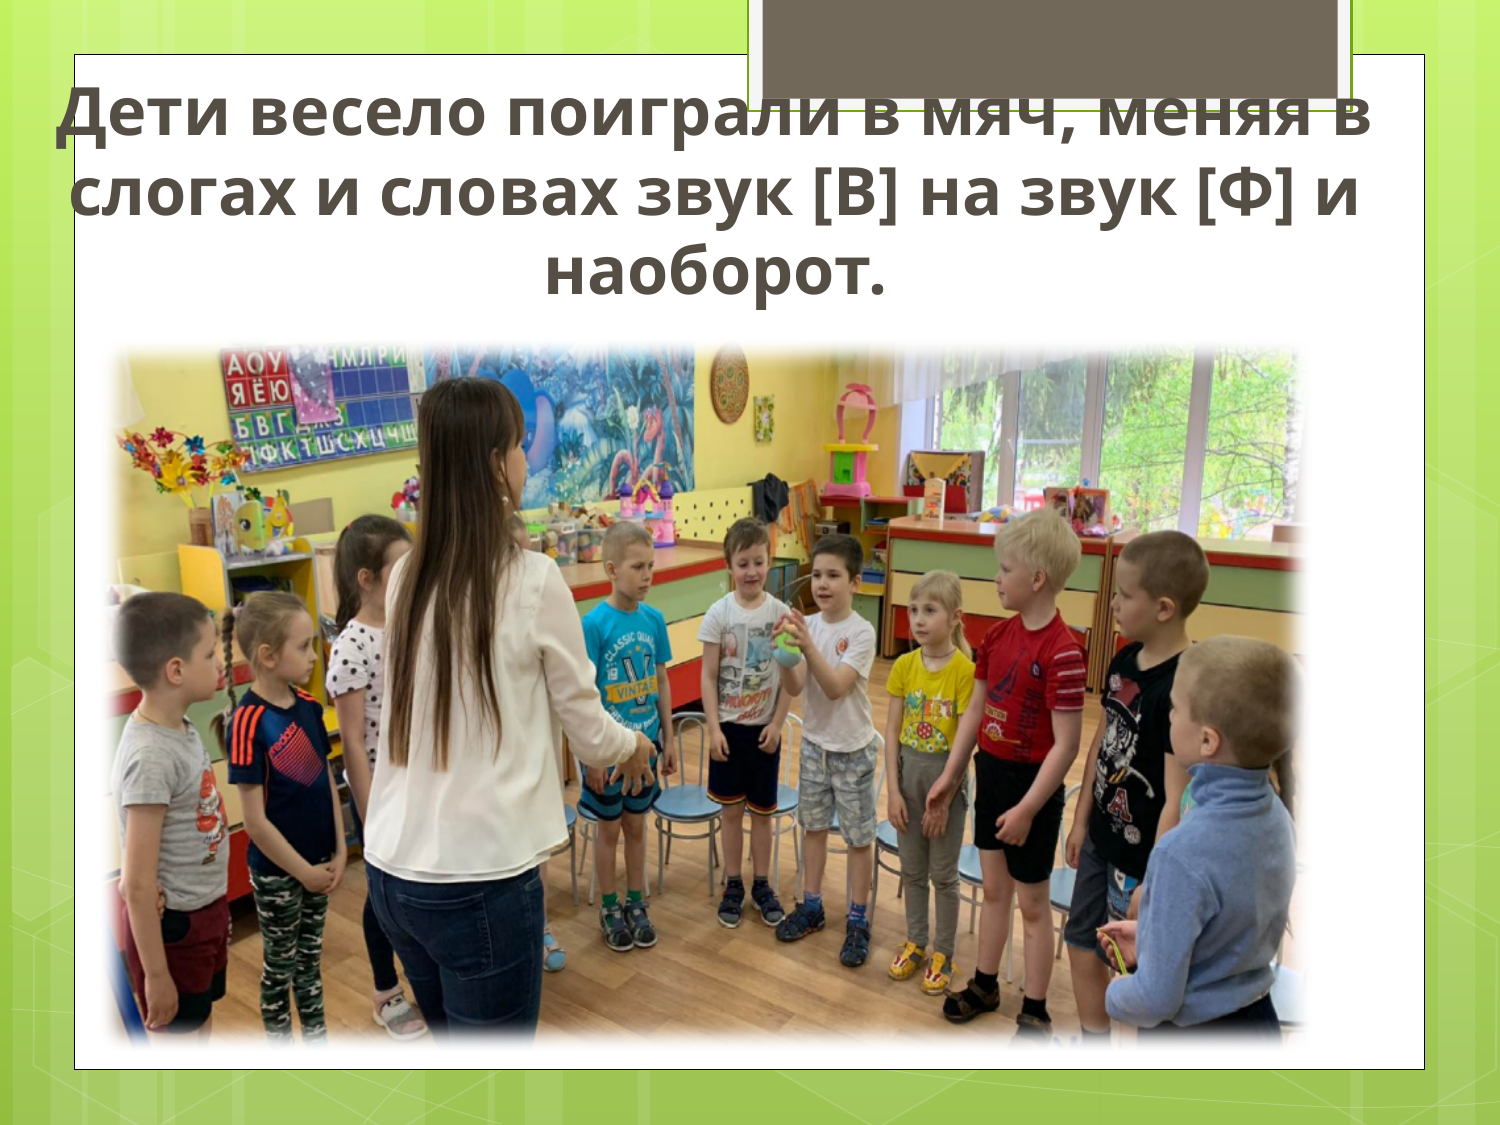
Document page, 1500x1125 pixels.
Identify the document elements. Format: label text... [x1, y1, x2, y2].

title Дети весело поиграли в мяч, меняя в слогах и словах звук [В] на звук [Ф] и наоборот. [17, 113, 1413, 316]
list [100, 337, 1313, 1055]
